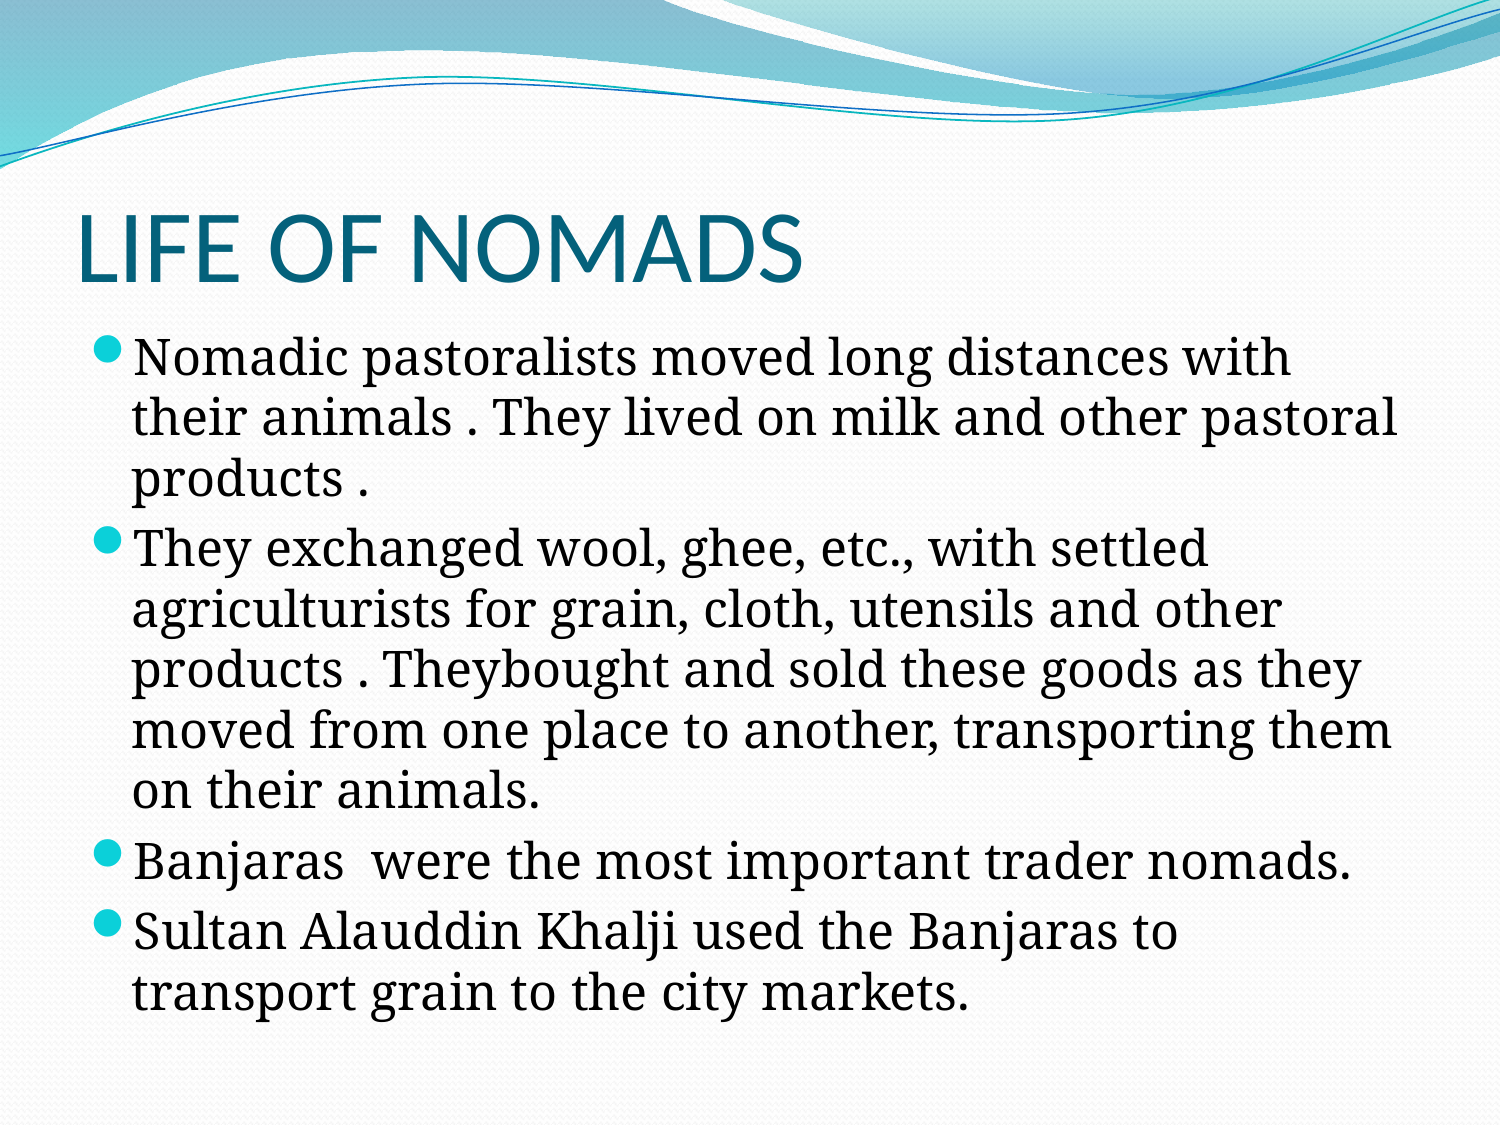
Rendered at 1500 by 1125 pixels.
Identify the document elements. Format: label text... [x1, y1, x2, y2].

list Nomadic pastoralists moved long distances with their animals . They lived on milk and other pastoral products . They exchanged wool, ghee, etc., with settled agriculturists for grain, cloth, utensils and other products . Theybought and sold these goods as they moved from one place to another, transporting them on their animals. Banjaras were the most important trader nomads. Sultan Alauddin Khalji used the Banjaras to transport grain to the city markets. [75, 317, 1425, 1038]
title LIFE OF NOMADS [75, 115, 1425, 303]
